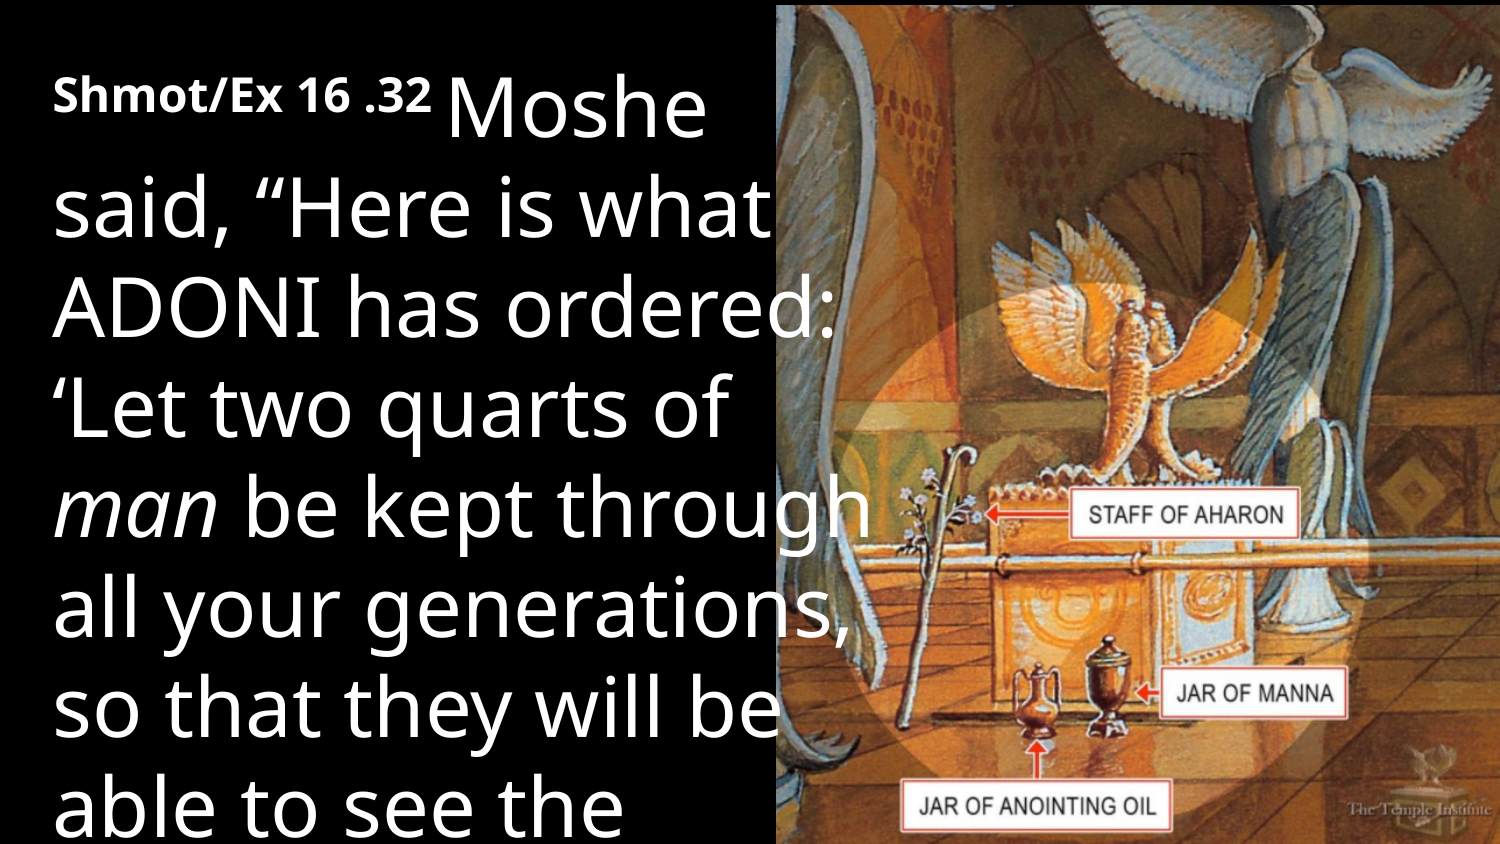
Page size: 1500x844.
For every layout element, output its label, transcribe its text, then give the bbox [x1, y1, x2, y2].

text_box Shmot/Ex 16 .32 Moshe said, “Here is what Adoni has ordered: ‘Let two quarts of man be kept through all your generations, so that they will be able to see the [37, 46, 771, 844]
picture [776, 4, 1500, 844]
